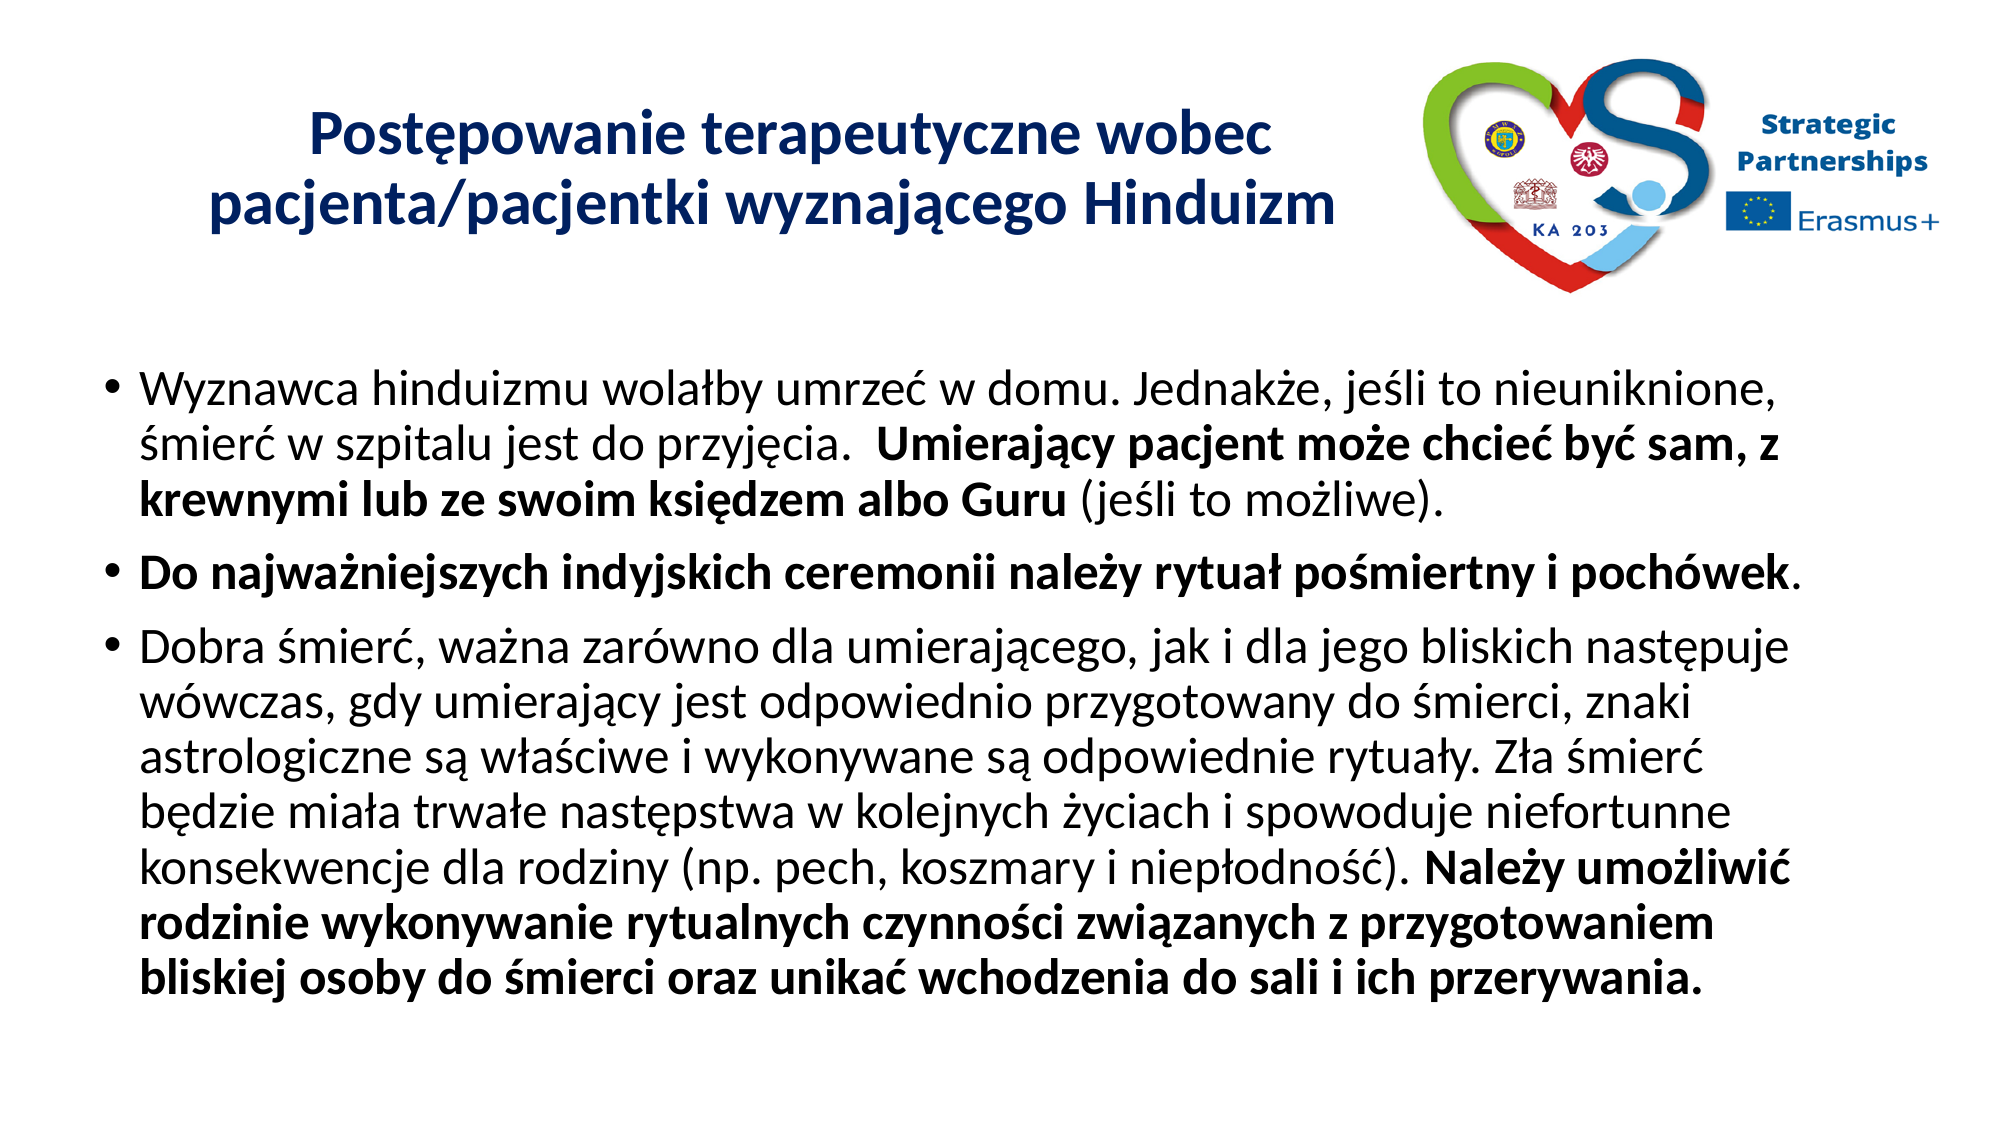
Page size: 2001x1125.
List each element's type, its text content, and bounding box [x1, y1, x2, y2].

picture [1413, 26, 1952, 321]
list Wyznawca hinduizmu wolałby umrzeć w domu. Jednakże, jeśli to nieuniknione, śmierć w szpitalu jest do przyjęcia. Umierający pacjent może chcieć być sam, z krewnymi lub ze swoim księdzem albo Guru (jeśli to możliwe). Do najważniejszych indyjskich ceremonii należy rytuał pośmiertny i pochówek. Dobra śmierć, ważna zarówno dla umierającego, jak i dla jego bliskich następuje wówczas, gdy umierający jest odpowiednio przygotowany do śmierci, znaki astrologiczne są właściwe i wykonywane są odpowiednie rytuały. Zła śmierć będzie miała trwałe następstwa w kolejnych życiach i spowoduje niefortunne konsekwencje dla rodziny (np. pech, koszmary i niepłodność). Należy umożliwić rodzinie wykonywanie rytualnych czynności związanych z przygotowaniem bliskiej osoby do śmierci oraz unikać wchodzenia do sali i ich przerywania. [88, 353, 1863, 1099]
title Postępowanie terapeutyczne wobec pacjenta/pacjentki wyznającego Hinduizm [48, 59, 1413, 278]
